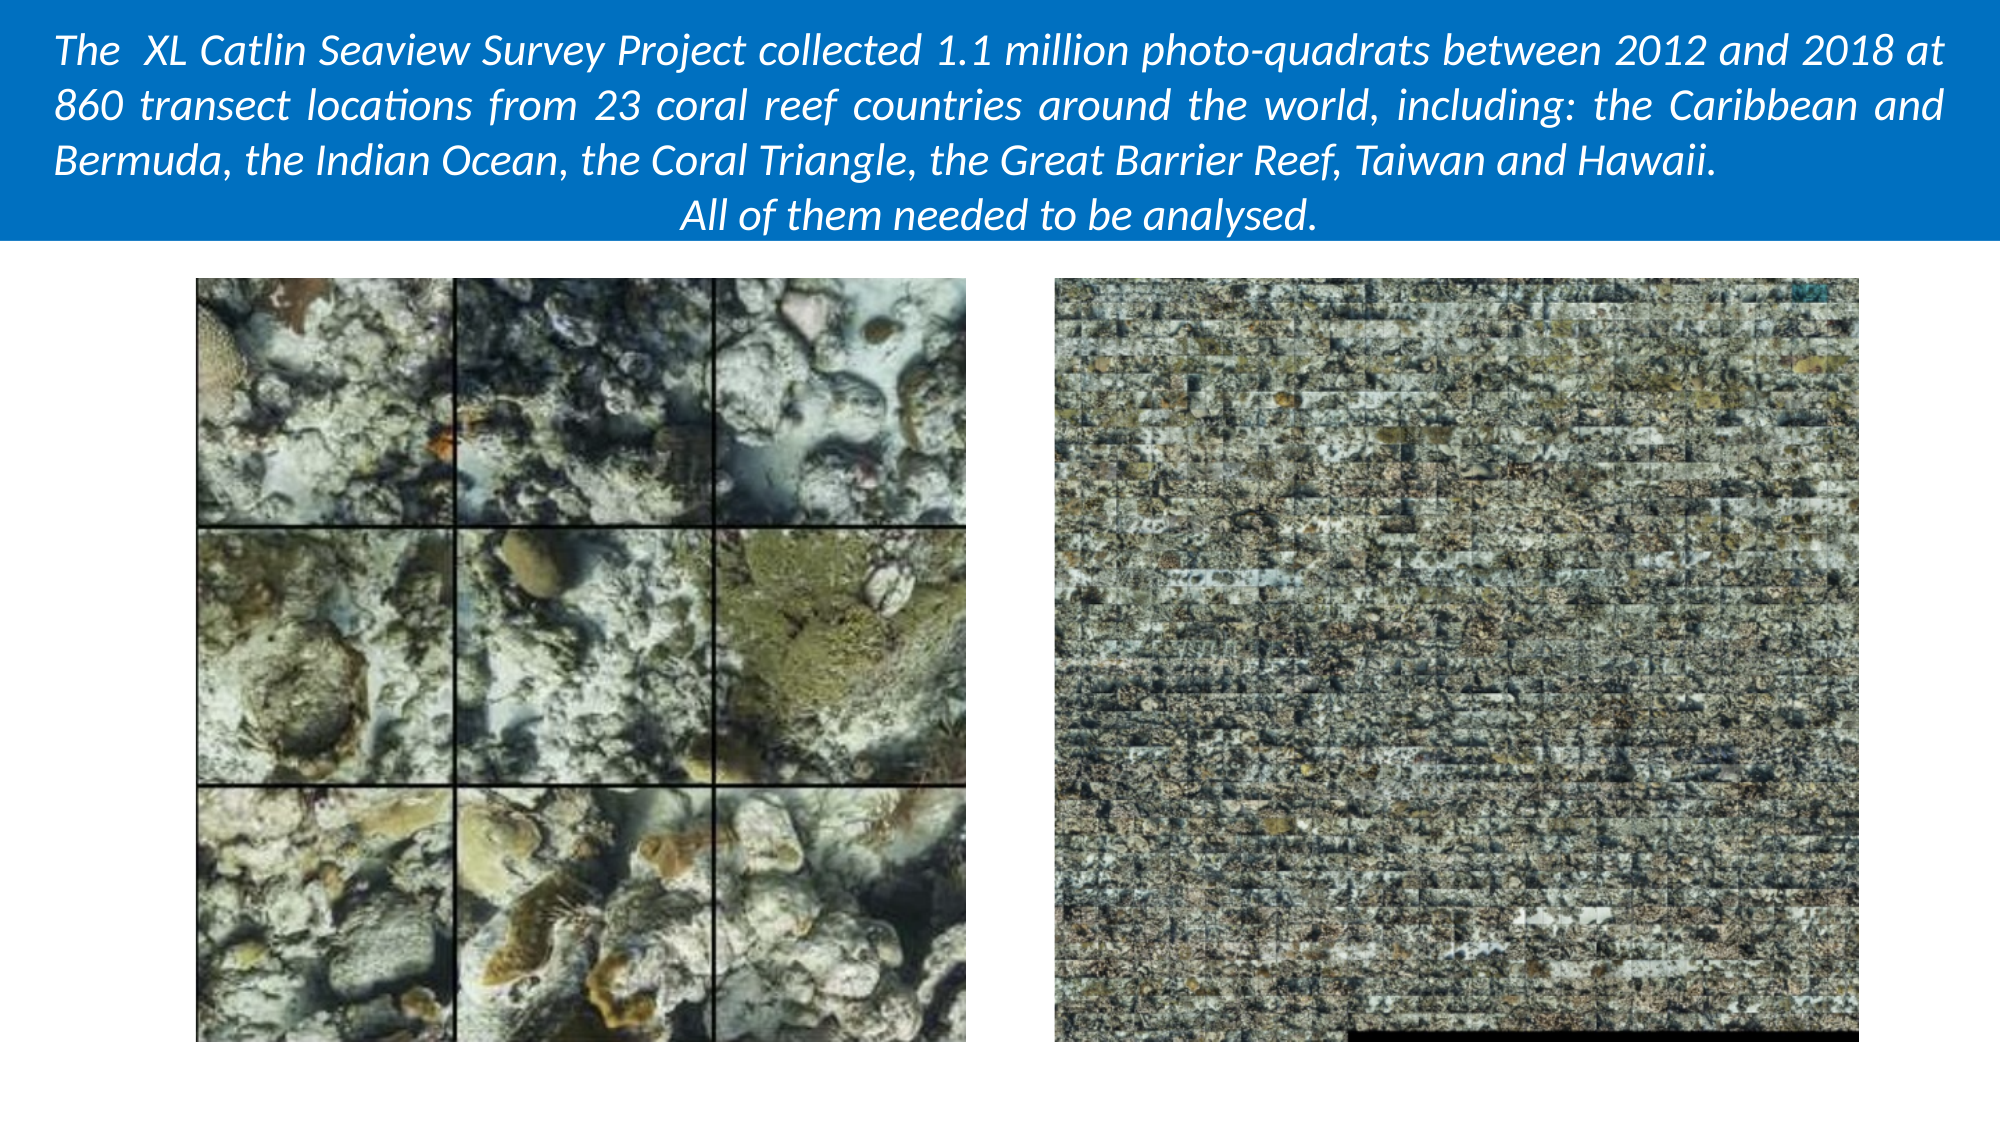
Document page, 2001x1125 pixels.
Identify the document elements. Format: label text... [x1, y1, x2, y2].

picture [195, 278, 966, 1042]
picture [1054, 278, 1859, 1042]
text_box [0, 240, 2000, 1125]
text_box The XL Catlin Seaview Survey Project collected 1.1 million photo-quadrats between 2012 and 2018 at 860 transect locations from 23 coral reef countries around the world, including: the Caribbean and Bermuda, the Indian Ocean, the Coral Triangle, the Great Barrier Reef, Taiwan and Hawaii. All of them needed to be analysed. [38, 12, 1962, 247]
